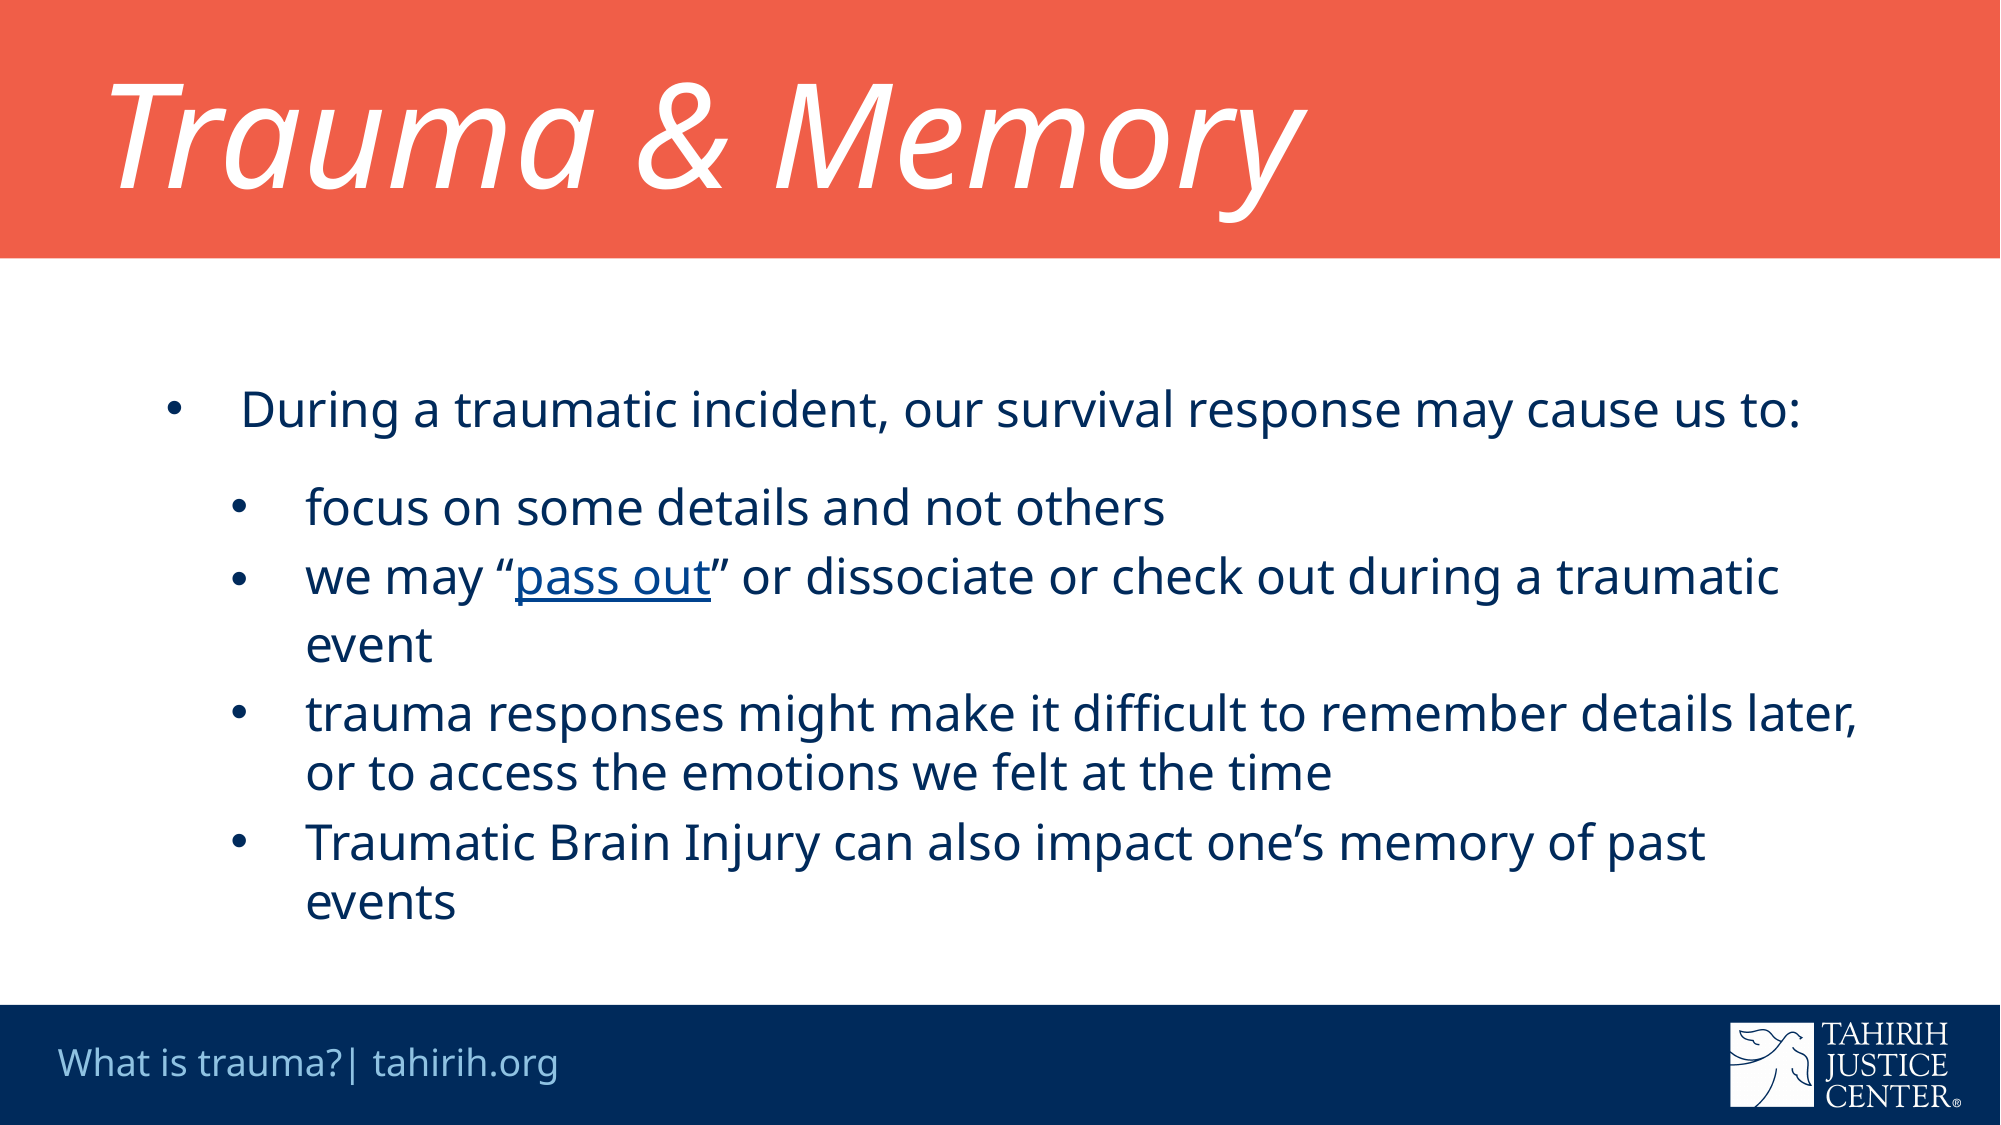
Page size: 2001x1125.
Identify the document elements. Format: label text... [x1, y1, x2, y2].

text_box During a traumatic incident, our survival response may cause us to: focus on some details and not others we may “pass out” or dissociate or check out during a traumatic event trauma responses might make it difficult to remember details later, or to access the emotions we felt at the time Traumatic Brain Injury can also impact one’s memory of past events [132, 370, 1886, 938]
text_box [0, 0, 2000, 259]
picture [1730, 1022, 1961, 1108]
text_box What is trauma?| tahirih.org [42, 1031, 575, 1092]
text_box Trauma & Memory [83, 35, 2000, 226]
text_box [0, 1004, 2000, 1125]
